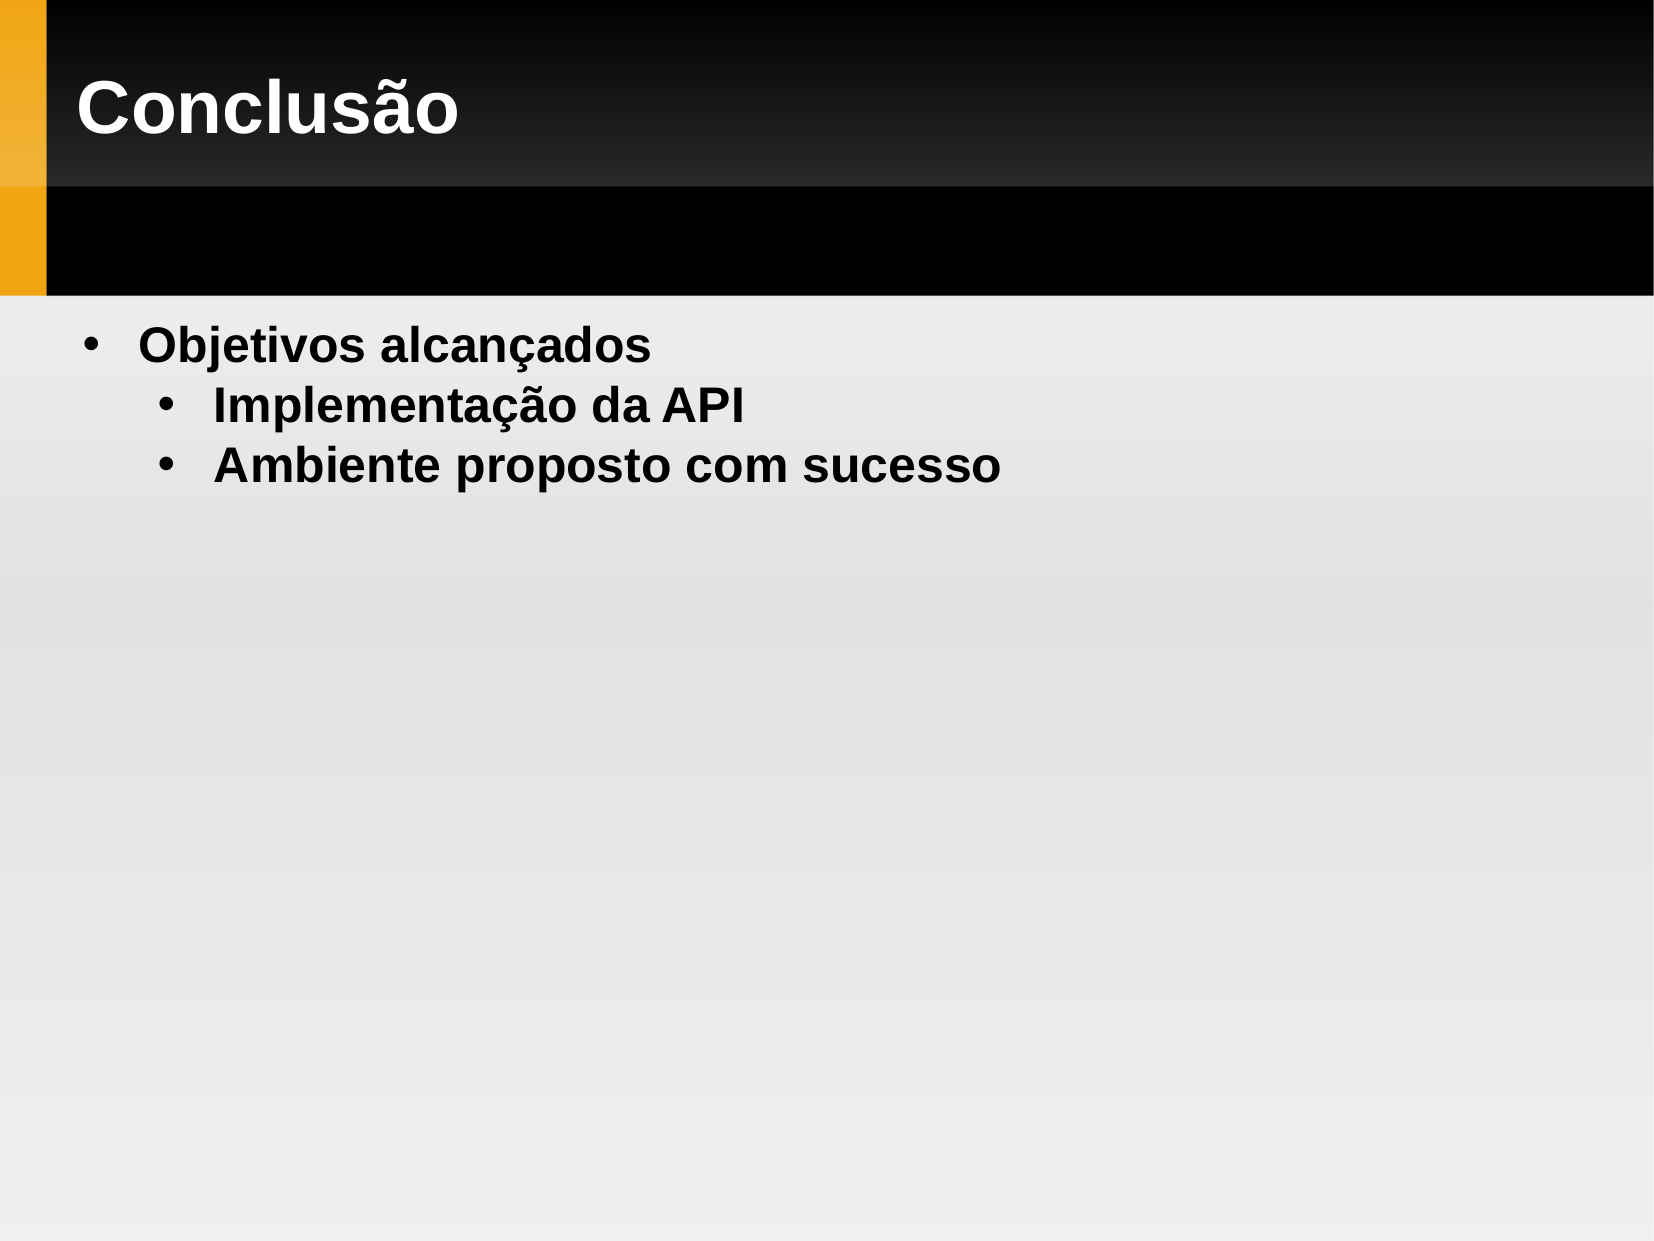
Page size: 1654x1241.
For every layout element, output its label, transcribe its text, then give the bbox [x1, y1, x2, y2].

text_box Conclusão [76, 0, 1565, 208]
picture [0, 0, 1654, 1241]
text_box Objetivos alcançados Implementação da API Ambiente proposto com sucesso [82, 312, 1571, 1053]
